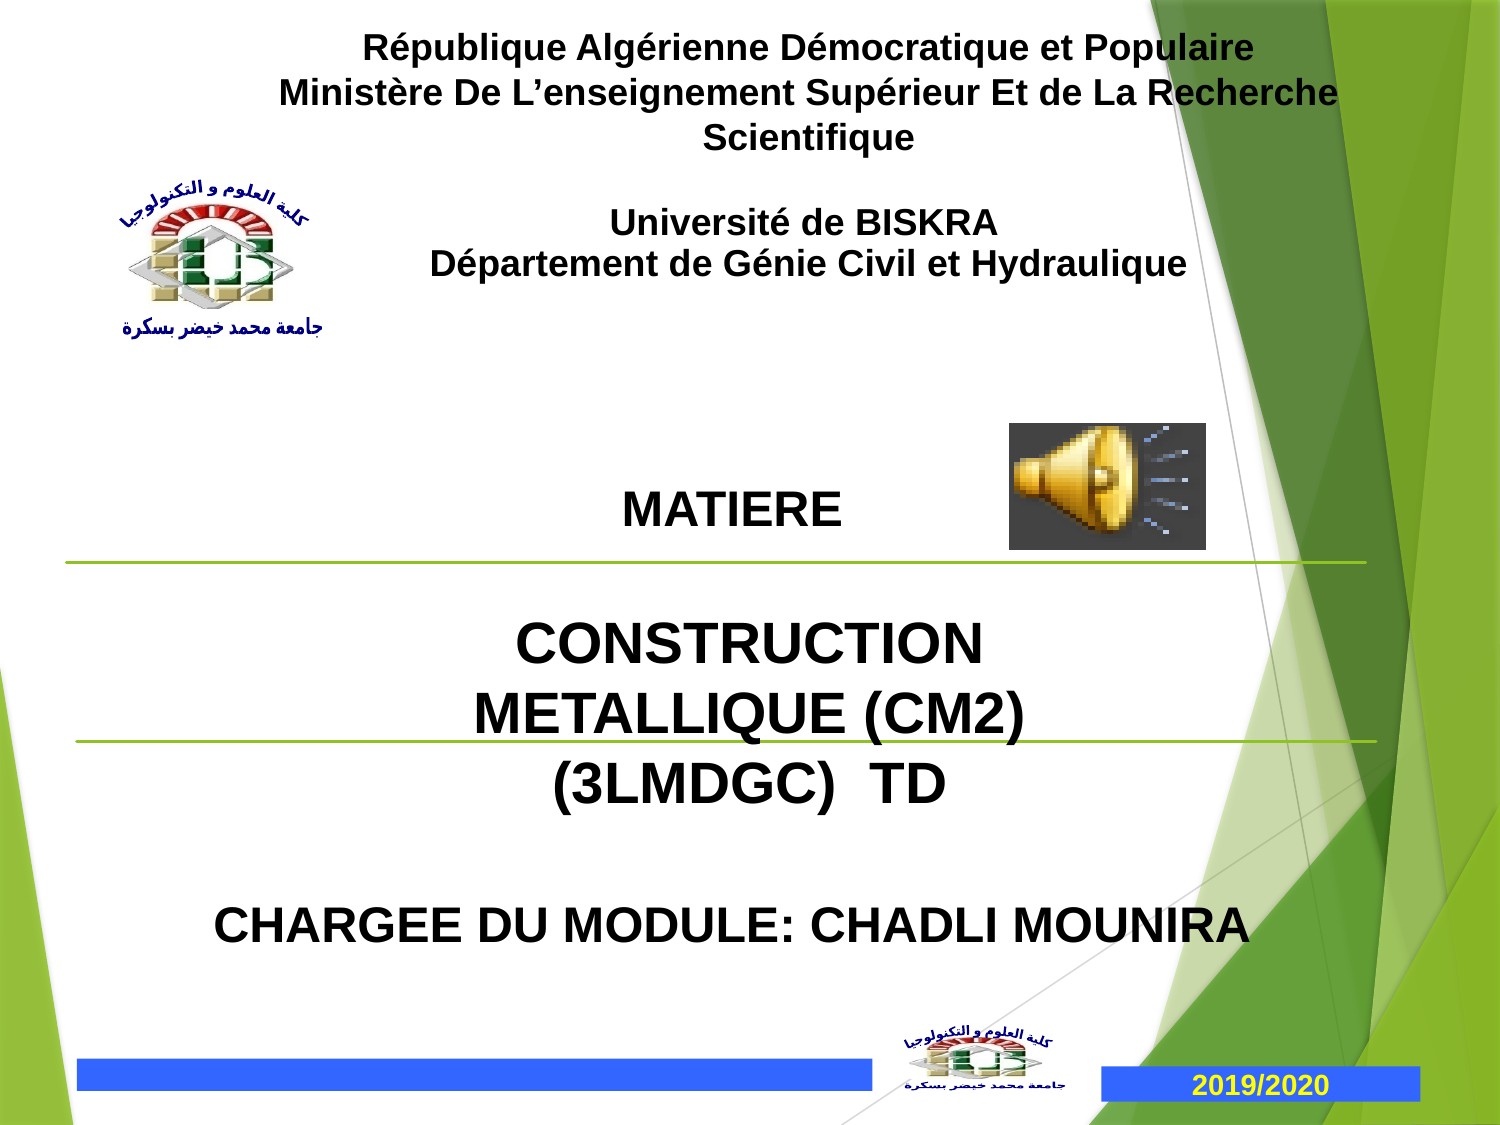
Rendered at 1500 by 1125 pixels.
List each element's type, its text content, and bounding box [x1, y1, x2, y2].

text_box MATIERE [515, 468, 950, 544]
text_box République Algérienne Démocratique et Populaire Ministère De L’enseignement Supérieur Et de La Recherche Scientifique Université de BISKRA Département de Génie Civil et Hydraulique [206, 20, 1412, 333]
picture [1007, 421, 1208, 552]
text_box CONSTRUCTION METALLIQUE (CM2) (3LMDGC) TD [316, 750, 1184, 823]
text_box CONSTRUCTION METALLIQUE (CM2) (3LMDGC) TD [316, 597, 1184, 739]
text_box 2019/2020 [1101, 1066, 1421, 1102]
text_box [104, 186, 324, 369]
text_box CHARGEE DU MODULE: CHADLI MOUNIRA [163, 885, 1301, 960]
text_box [890, 1030, 1067, 1103]
text_box [76, 1058, 873, 1091]
